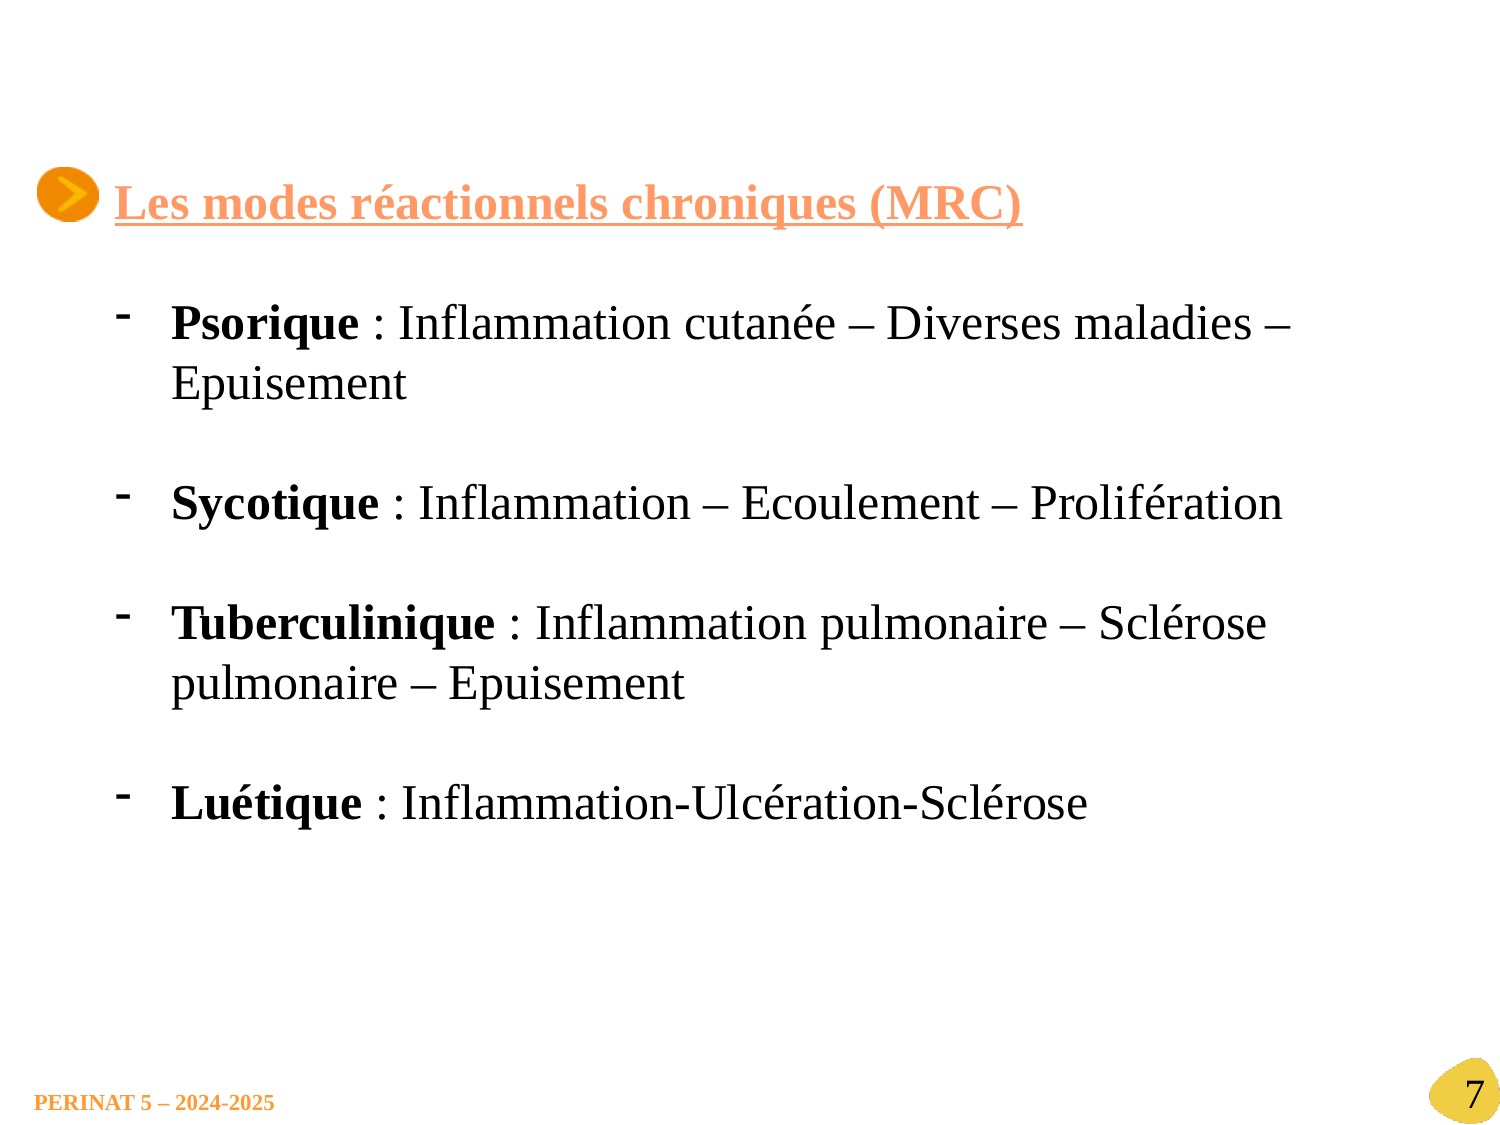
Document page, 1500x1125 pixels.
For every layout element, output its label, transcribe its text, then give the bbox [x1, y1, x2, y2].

picture [1423, 1057, 1500, 1125]
text_box Les modes réactionnels chroniques (MRC) Psorique : Inflammation cutanée – Diverses maladies – Epuisement Sycotique : Inflammation – Ecoulement – Prolifération Tuberculinique : Inflammation pulmonaire – Sclérose pulmonaire – Epuisement Luétique : Inflammation-Ulcération-Sclérose [99, 162, 1488, 838]
picture [37, 167, 99, 223]
